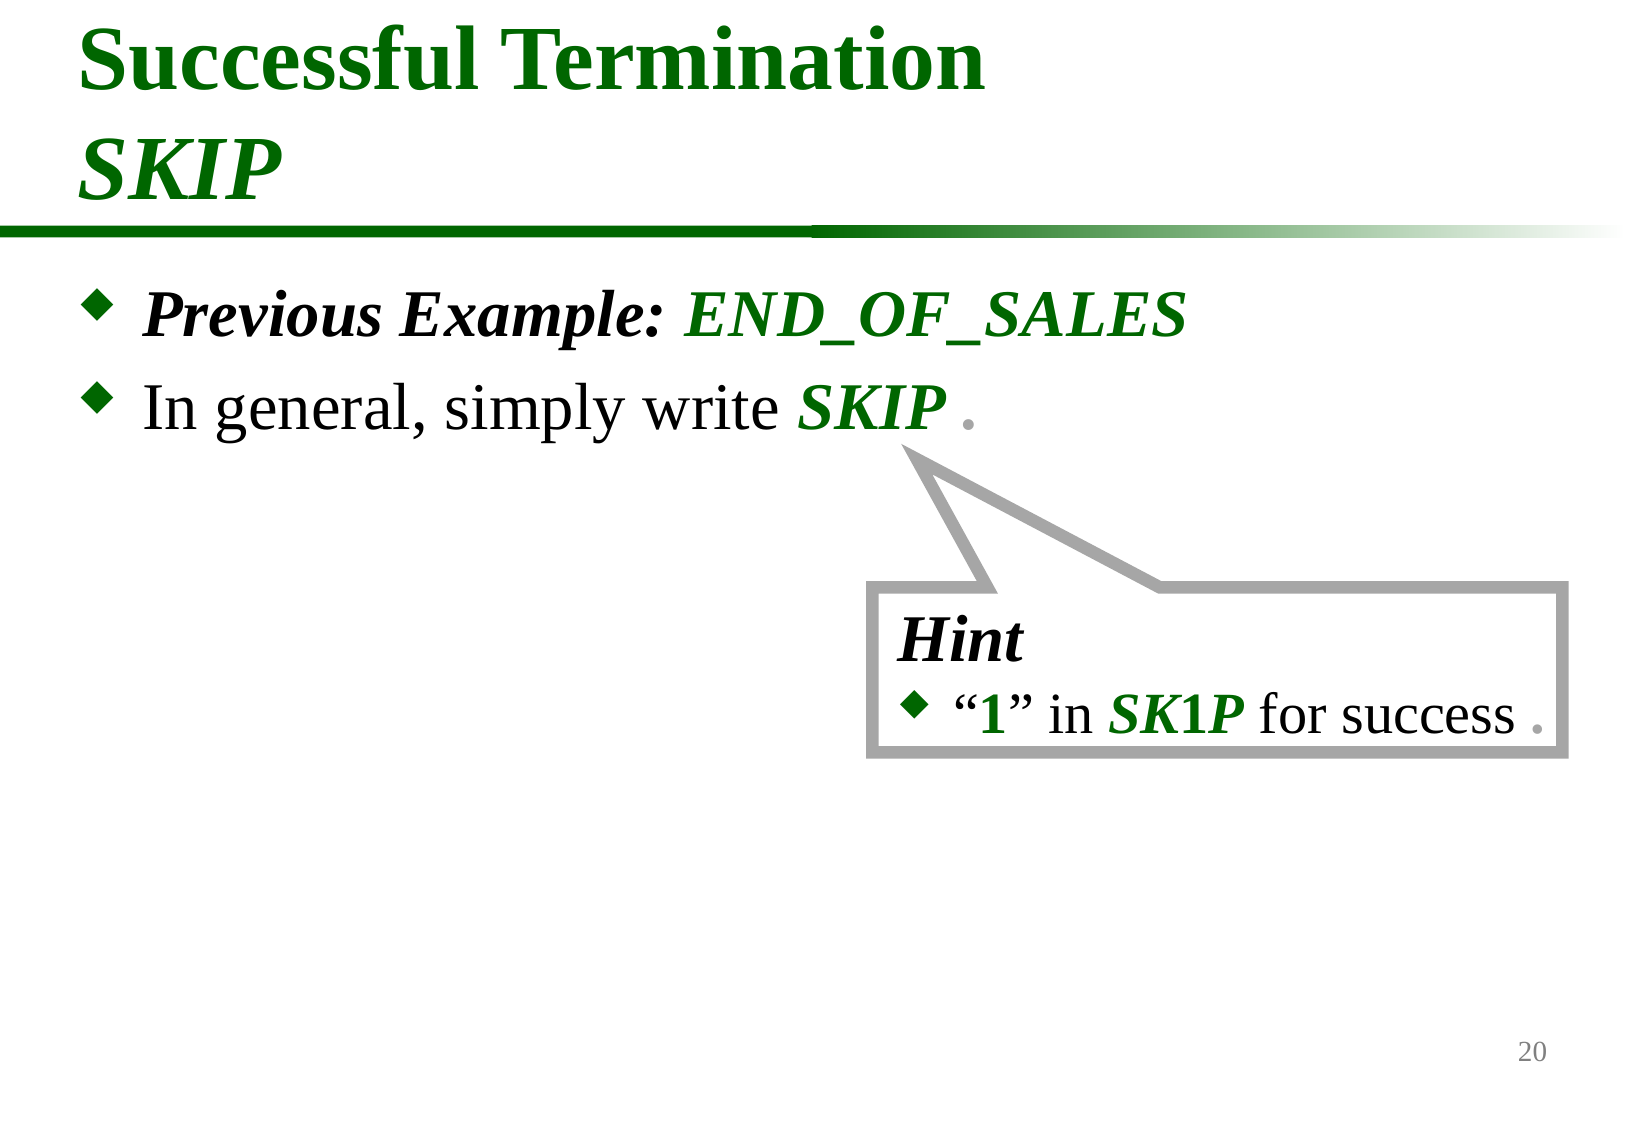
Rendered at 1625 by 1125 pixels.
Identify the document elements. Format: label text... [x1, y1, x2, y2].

list Previous Example: END_OF_SALES In general, simply write SKIP . [61, 262, 1563, 476]
title Successful Termination SKIP [62, 43, 1563, 226]
text_box Hint “1” in SK1P for success . [872, 459, 1563, 753]
slide_number 20 [1223, 1012, 1563, 1088]
